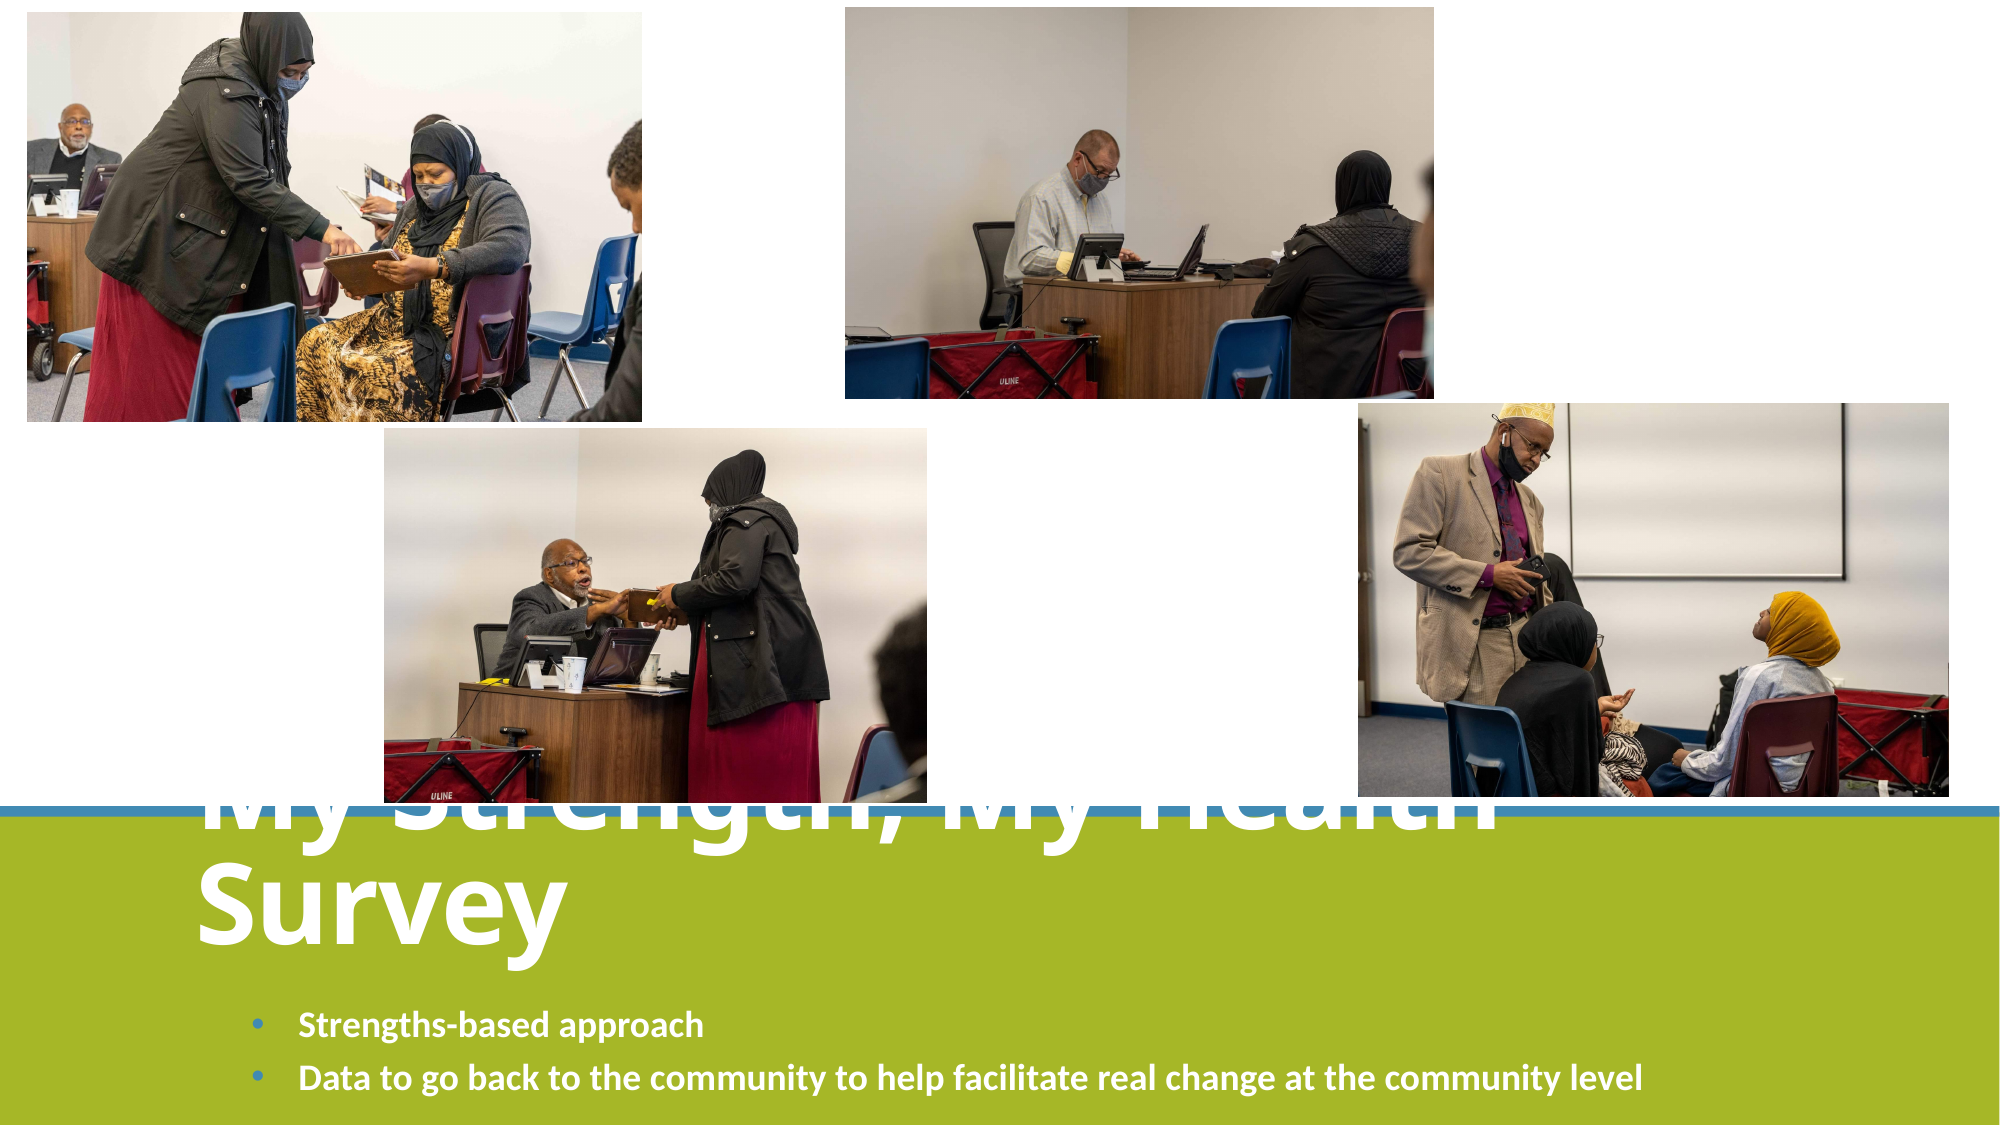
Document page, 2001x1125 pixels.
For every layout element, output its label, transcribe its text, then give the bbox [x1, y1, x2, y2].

picture [27, 11, 642, 422]
title My Strength, My Health Survey [180, 832, 1839, 968]
picture [845, 6, 1434, 400]
list Strengths-based approach Data to go back to the community to help facilitate real change at the community level [236, 1005, 2000, 1125]
picture [1358, 402, 1950, 798]
picture [383, 428, 928, 803]
